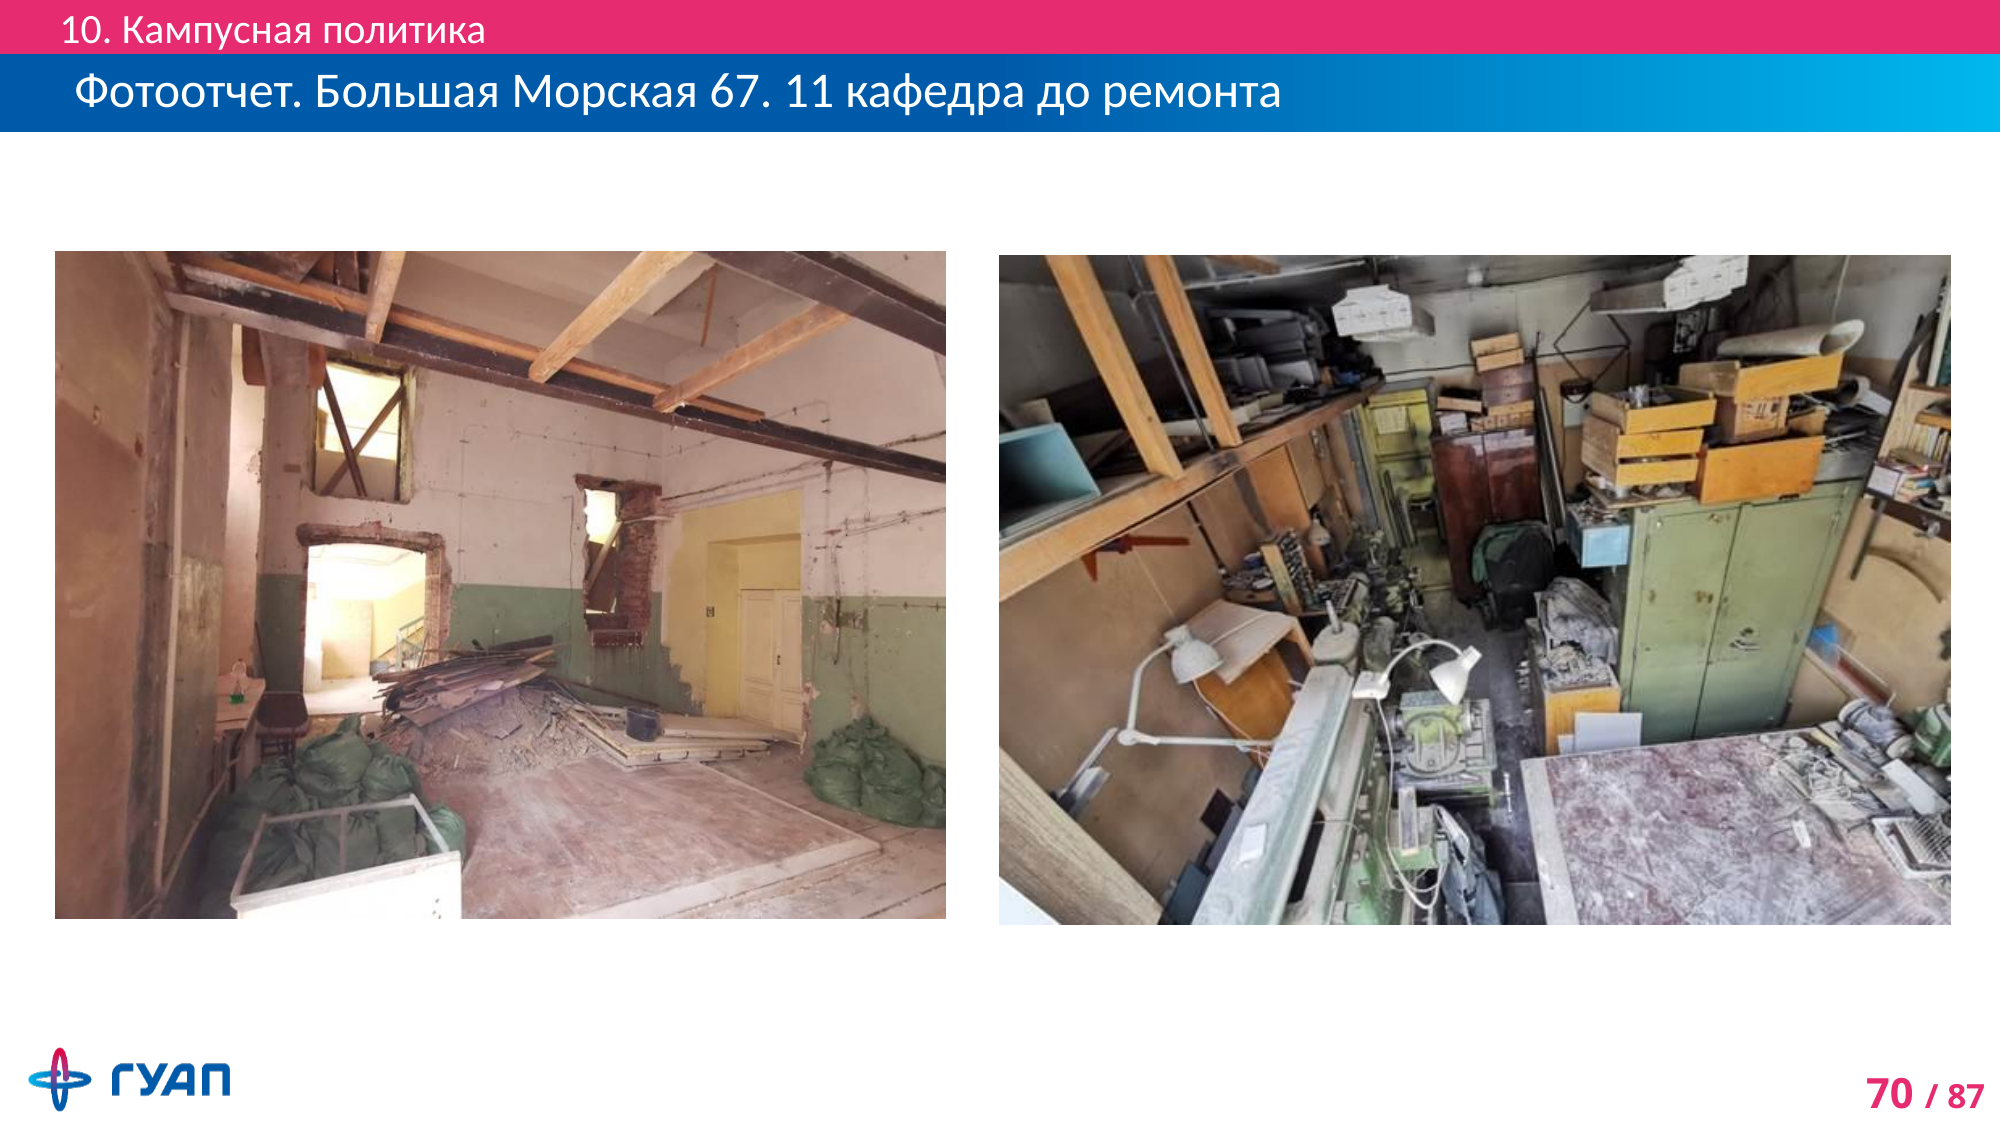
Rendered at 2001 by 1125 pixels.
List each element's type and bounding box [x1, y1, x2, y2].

subtitle [0, 0, 2000, 54]
picture [0, 1035, 258, 1125]
picture [999, 255, 1951, 925]
picture [55, 251, 946, 919]
title [0, 54, 2000, 132]
